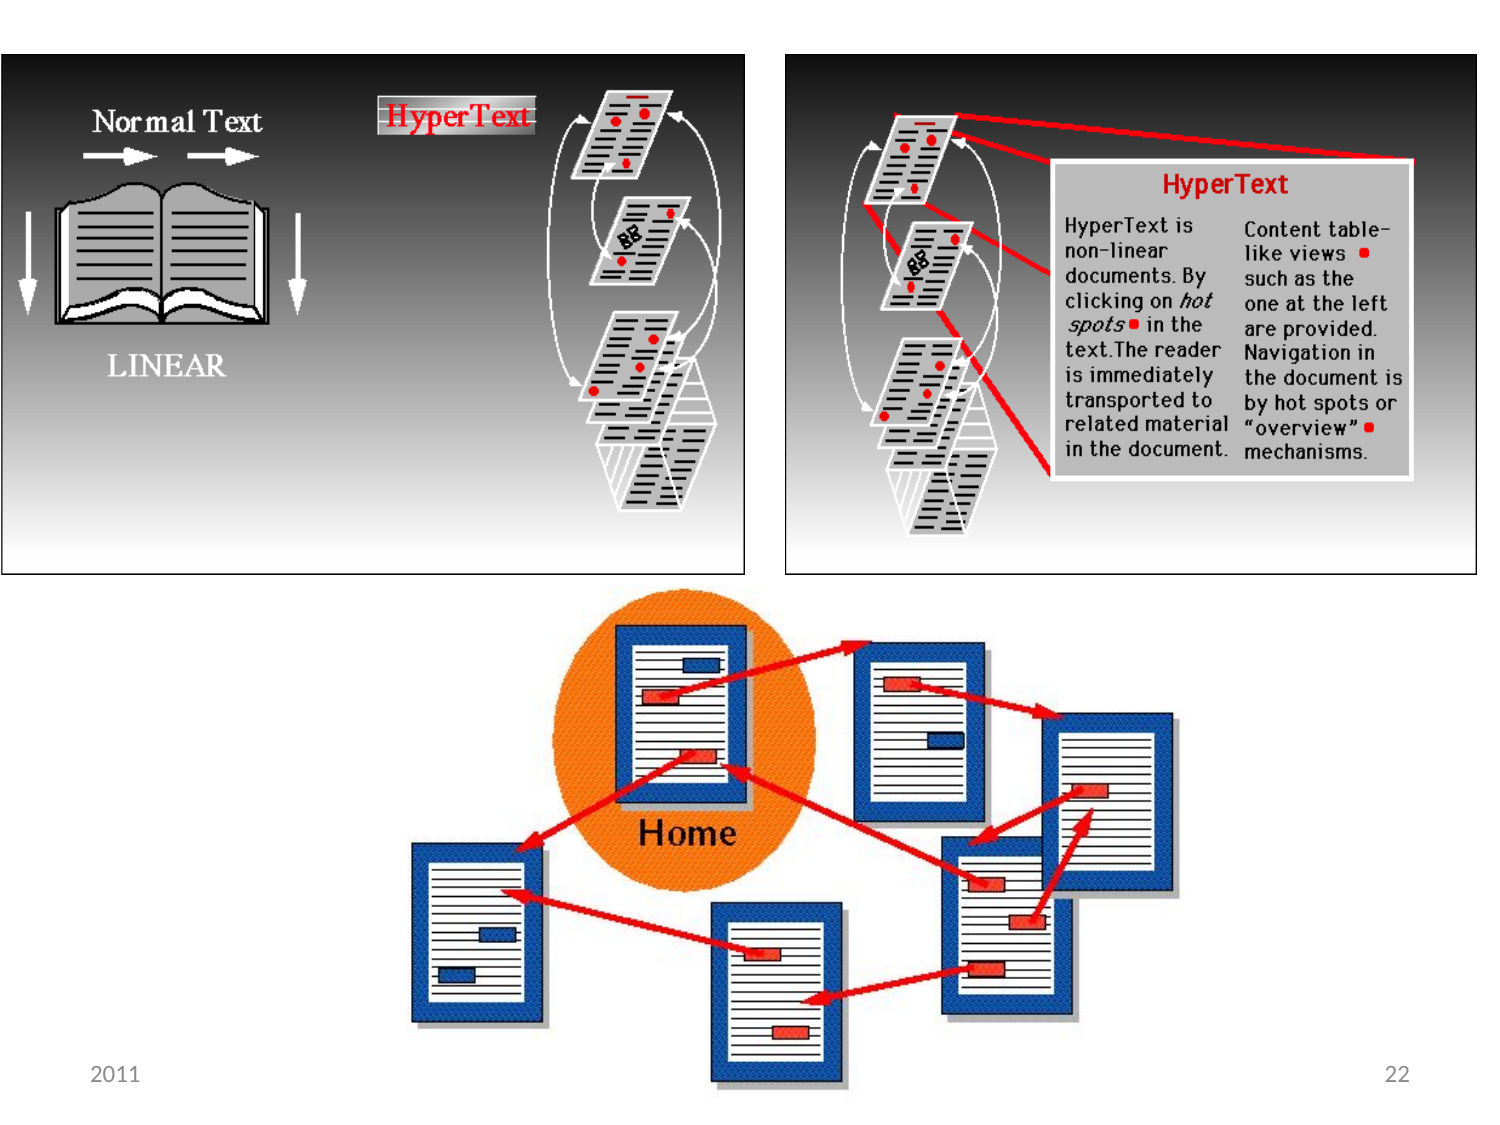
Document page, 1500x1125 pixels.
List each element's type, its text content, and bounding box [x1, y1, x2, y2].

picture [407, 585, 1186, 1099]
slide_number 2011 [75, 1042, 404, 1103]
picture [785, 54, 1478, 575]
slide_number 22 [1188, 1042, 1425, 1103]
picture [0, 54, 745, 575]
